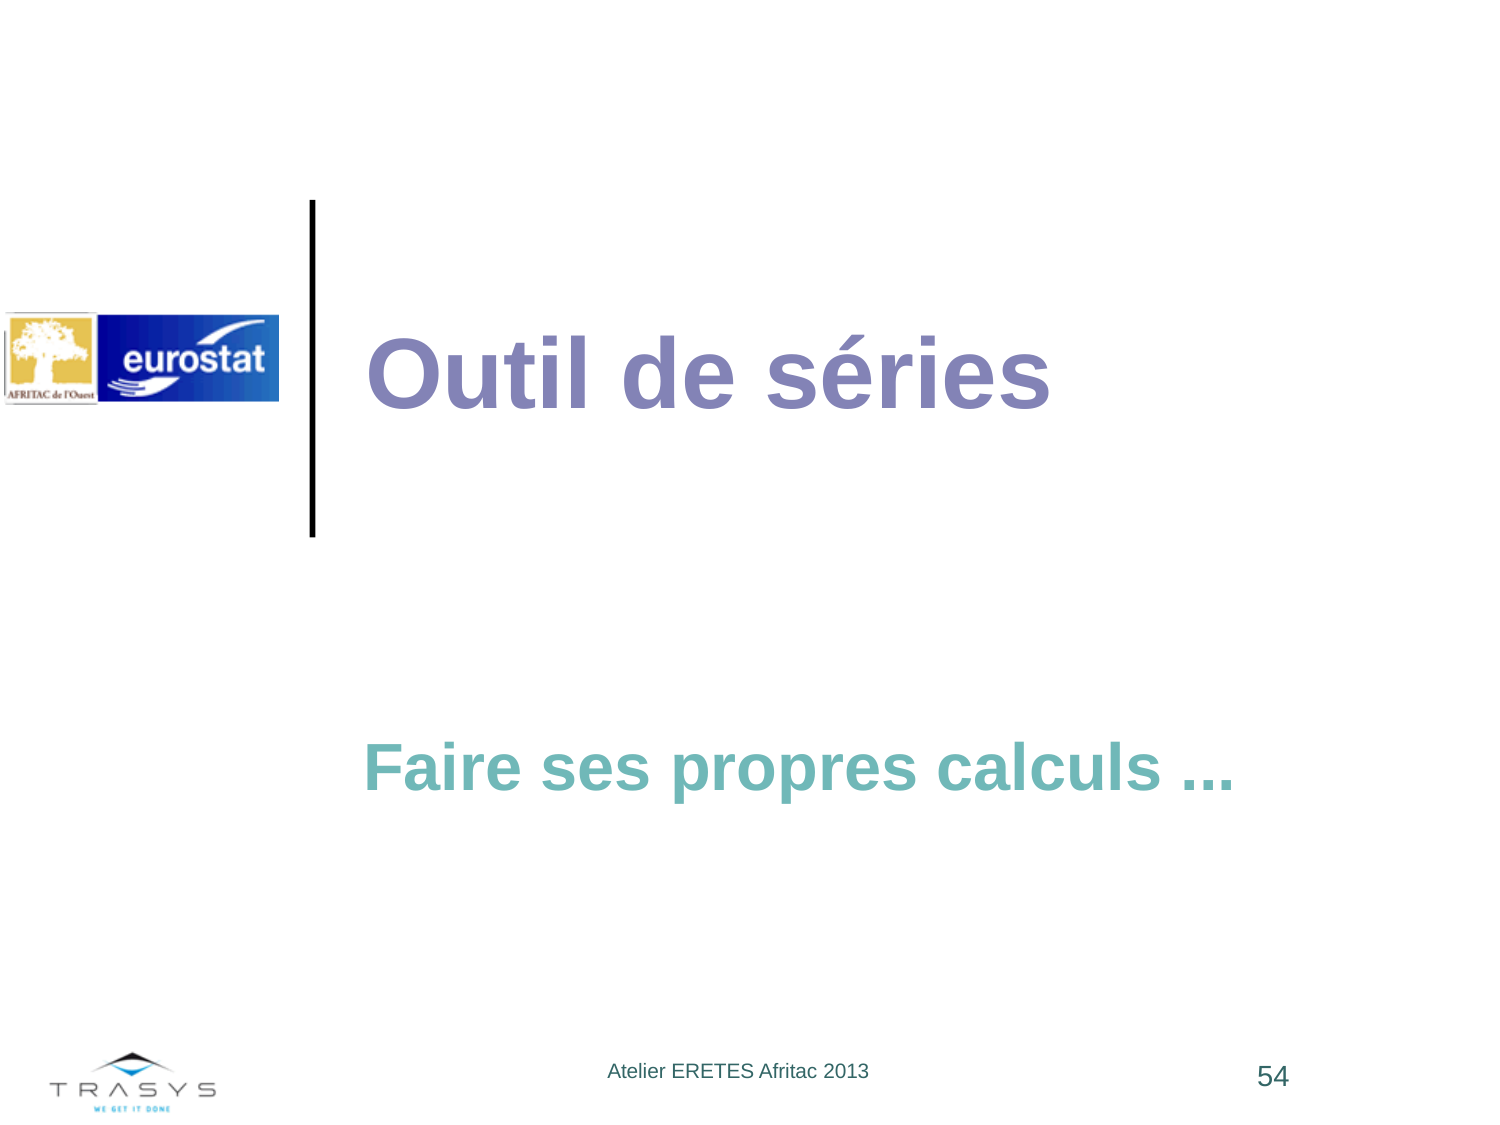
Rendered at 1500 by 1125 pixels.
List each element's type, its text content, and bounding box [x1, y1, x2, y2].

title Outil de séries [349, 224, 1413, 513]
slide_number 54 [1241, 1049, 1443, 1125]
footer Atelier ERETES Afritac 2013 [500, 1049, 976, 1125]
picture [4, 311, 279, 405]
subtitle Faire ses propres calculs ... [348, 715, 1412, 939]
picture [34, 1029, 235, 1125]
